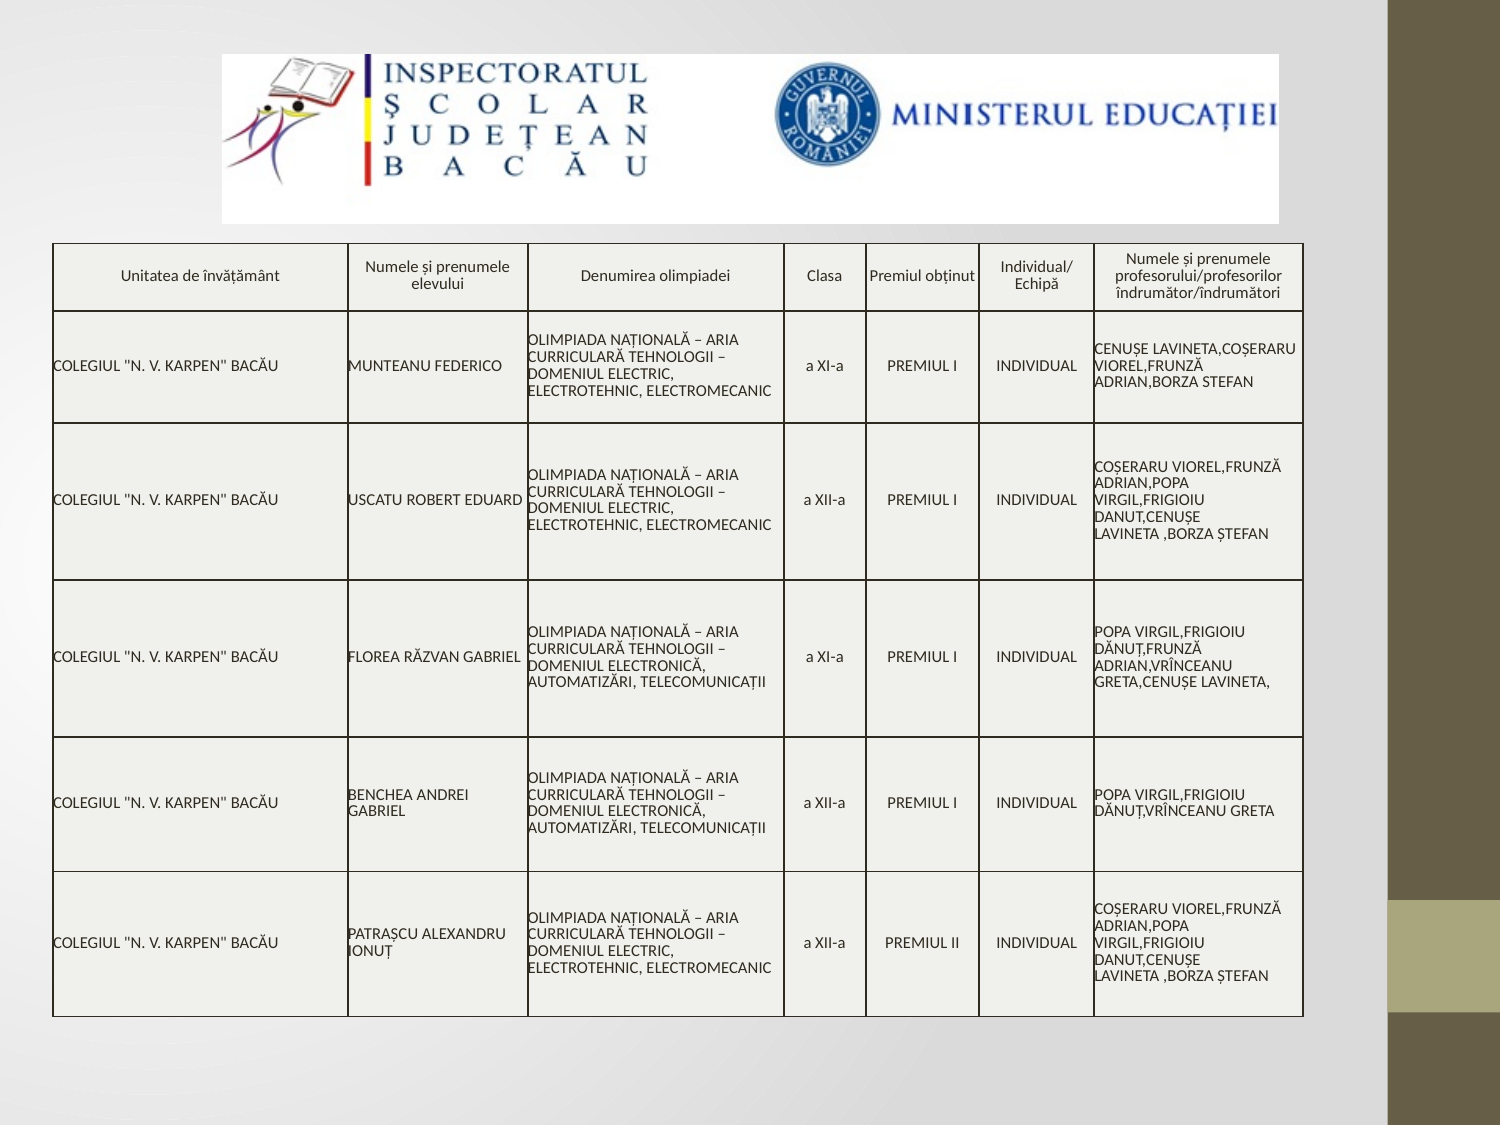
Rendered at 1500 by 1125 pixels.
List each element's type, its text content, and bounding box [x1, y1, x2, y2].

table_cell USCATU ROBERT EDUARD [349, 424, 527, 579]
table_header Numele și prenumele elevului [349, 244, 527, 310]
table_cell COȘERARU VIOREL,FRUNZĂ ADRIAN,POPA VIRGIL,FRIGIOIU DANUT,CENUȘE LAVINETA ,BORZA ȘTEFAN [1095, 424, 1302, 579]
table_cell INDIVIDUAL [980, 872, 1093, 1016]
table_cell MUNTEANU FEDERICO [349, 312, 527, 422]
table_cell PREMIUL II [867, 872, 978, 1016]
table_cell COLEGIUL "N. V. KARPEN" BACĂU [54, 872, 347, 1016]
table_cell a XII-a [785, 872, 865, 1016]
table_header Individual/ Echipă [980, 244, 1093, 310]
table_header Unitatea de învățământ [54, 244, 347, 310]
table_cell OLIMPIADA NAȚIONALĂ – ARIA CURRICULARĂ TEHNOLOGII – DOMENIUL ELECTRIC, ELECTROTEHNIC, ELECTROMECANIC [529, 872, 783, 1016]
table_cell OLIMPIADA NAȚIONALĂ – ARIA CURRICULARĂ TEHNOLOGII – DOMENIUL ELECTRONICĂ, AUTOMATIZĂRI, TELECOMUNICAȚII [529, 738, 783, 871]
table_cell PREMIUL I [867, 424, 978, 579]
table_cell FLOREA RĂZVAN GABRIEL [349, 581, 527, 736]
table_cell PATRAȘCU ALEXANDRU IONUȚ [349, 872, 527, 1016]
table_cell PREMIUL I [867, 312, 978, 422]
table_cell COLEGIUL "N. V. KARPEN" BACĂU [54, 312, 347, 422]
table_cell INDIVIDUAL [980, 581, 1093, 736]
table_header Denumirea olimpiadei [529, 244, 783, 310]
table_cell OLIMPIADA NAȚIONALĂ – ARIA CURRICULARĂ TEHNOLOGII – DOMENIUL ELECTRONICĂ, AUTOMATIZĂRI, TELECOMUNICAȚII [529, 581, 783, 736]
table_cell POPA VIRGIL,FRIGIOIU DĂNUȚ,VRÎNCEANU GRETA [1095, 738, 1302, 871]
table_cell OLIMPIADA NAȚIONALĂ – ARIA CURRICULARĂ TEHNOLOGII – DOMENIUL ELECTRIC, ELECTROTEHNIC, ELECTROMECANIC [529, 312, 783, 422]
table_cell INDIVIDUAL [980, 424, 1093, 579]
table_cell COLEGIUL "N. V. KARPEN" BACĂU [54, 424, 347, 579]
table_cell CENUȘE LAVINETA,COȘERARU VIOREL,FRUNZĂ ADRIAN,BORZA STEFAN [1095, 312, 1302, 422]
table_cell a XI-a [785, 581, 865, 736]
table_cell OLIMPIADA NAȚIONALĂ – ARIA CURRICULARĂ TEHNOLOGII – DOMENIUL ELECTRIC, ELECTROTEHNIC, ELECTROMECANIC [529, 424, 783, 579]
table_cell INDIVIDUAL [980, 312, 1093, 422]
table_cell POPA VIRGIL,FRIGIOIU DĂNUȚ,FRUNZĂ ADRIAN,VRÎNCEANU GRETA,CENUȘE LAVINETA, [1095, 581, 1302, 736]
table_cell INDIVIDUAL [980, 738, 1093, 871]
table_cell BENCHEA ANDREI GABRIEL [349, 738, 527, 871]
table_cell PREMIUL I [867, 581, 978, 736]
table_cell a XI-a [785, 312, 865, 422]
table_header Premiul obținut [867, 244, 978, 310]
table_header Numele și prenumele profesorului/profesorilor îndrumător/îndrumători [1095, 244, 1302, 310]
table_cell COLEGIUL "N. V. KARPEN" BACĂU [54, 738, 347, 871]
table_header Clasa [785, 244, 865, 310]
table_cell COLEGIUL "N. V. KARPEN" BACĂU [54, 581, 347, 736]
table_cell COȘERARU VIOREL,FRUNZĂ ADRIAN,POPA VIRGIL,FRIGIOIU DANUT,CENUȘE LAVINETA ,BORZA ȘTEFAN [1095, 872, 1302, 1016]
table_cell a XII-a [785, 738, 865, 871]
table_cell a XII-a [785, 424, 865, 579]
table_cell PREMIUL I [867, 738, 978, 871]
picture [221, 54, 1279, 224]
